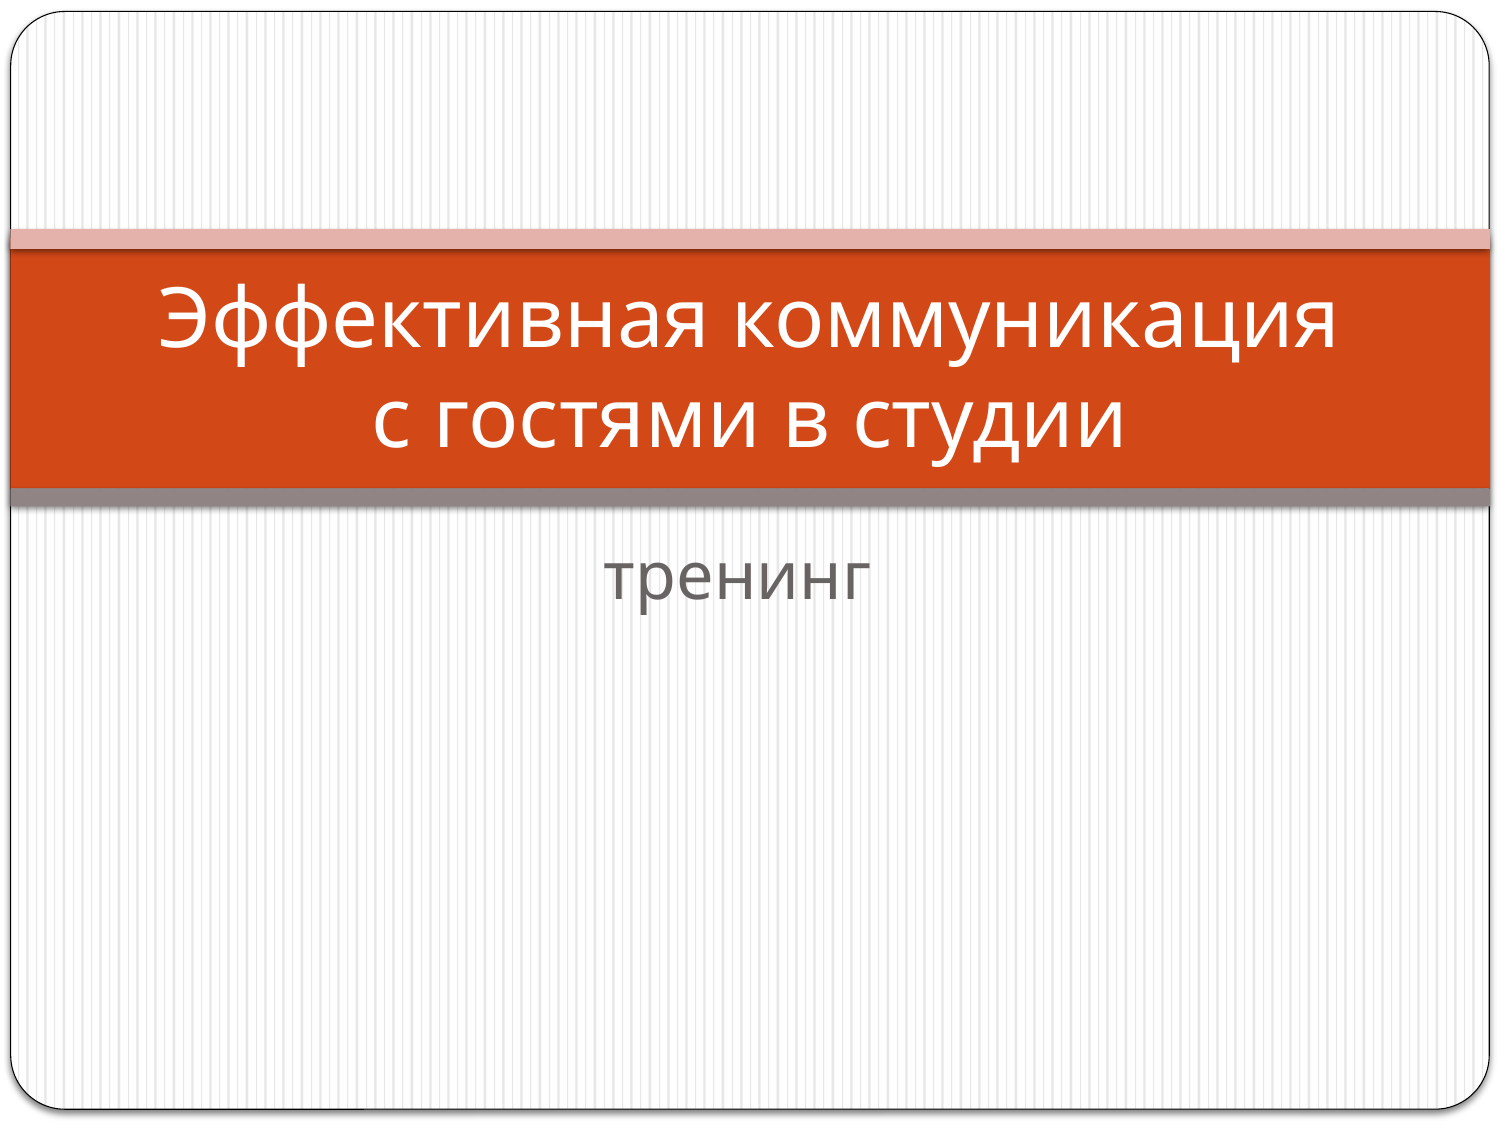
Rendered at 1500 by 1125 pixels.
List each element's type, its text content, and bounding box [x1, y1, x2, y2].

title Эффективная коммуникация с гостями в студии [75, 247, 1425, 489]
subtitle тренинг [212, 525, 1263, 788]
